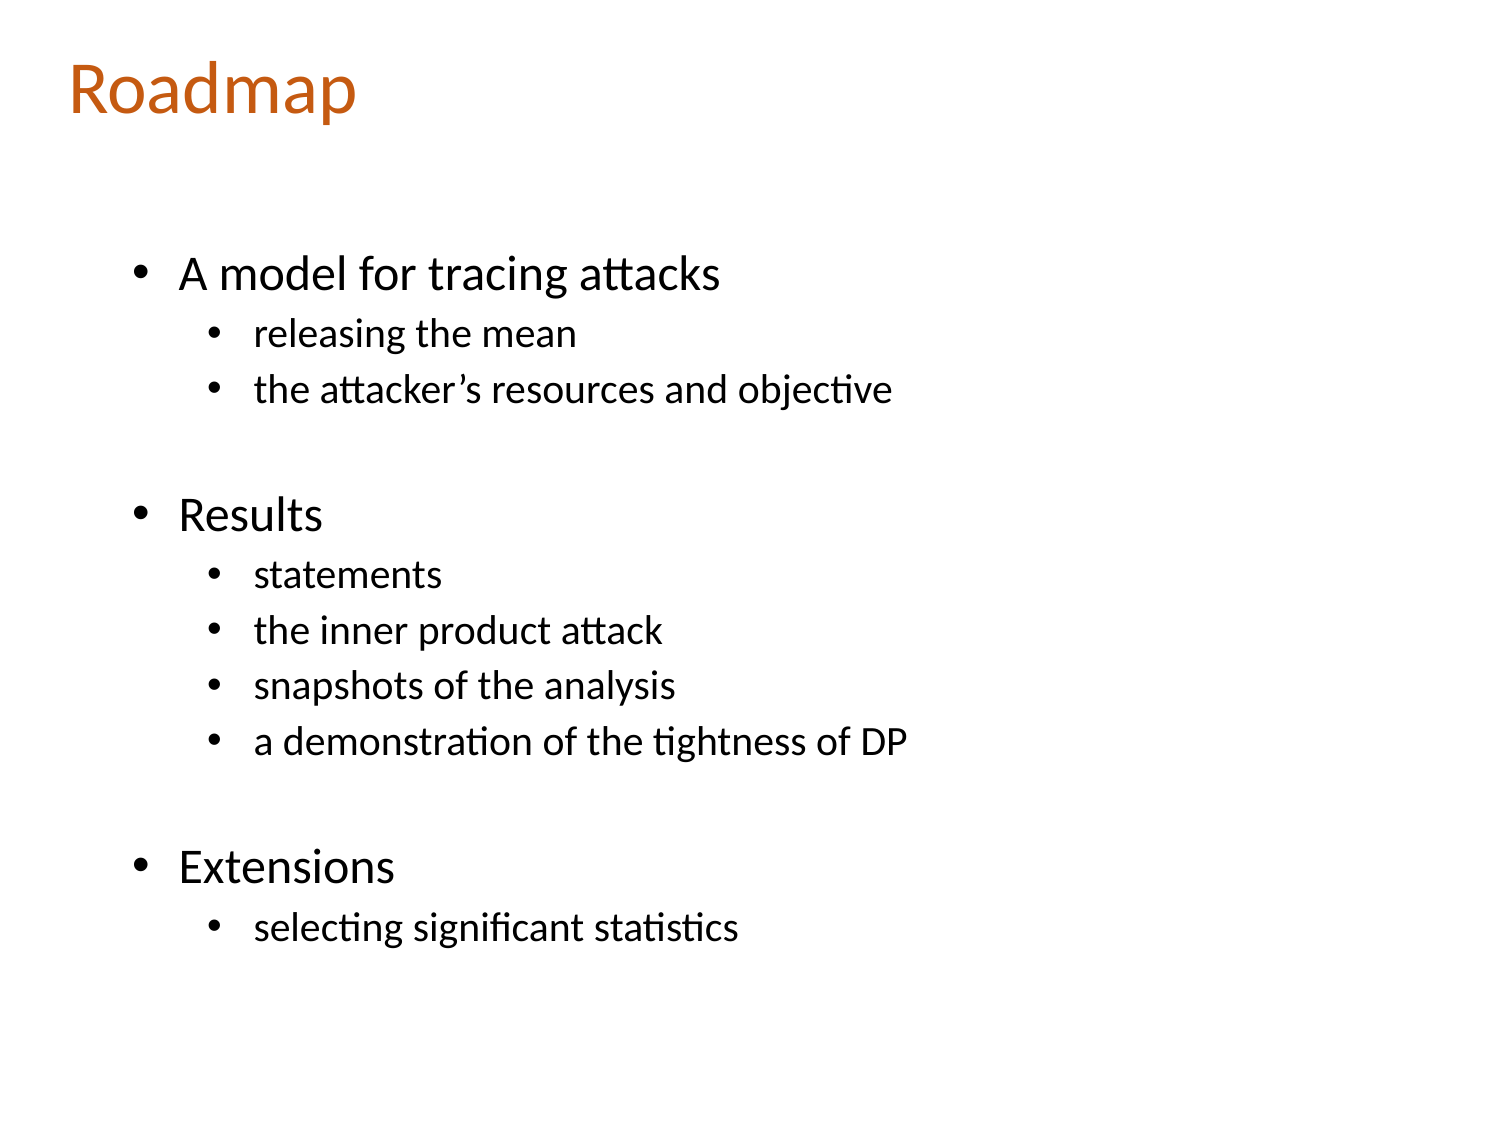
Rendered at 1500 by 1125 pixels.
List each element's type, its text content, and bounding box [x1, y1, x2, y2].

text_box A model for tracing attacks releasing the mean the attacker’s resources and objective Results statements the inner product attack snapshots of the analysis a demonstration of the tightness of DP Extensions selecting significant statistics [111, 239, 1389, 1015]
text_box Roadmap [53, 14, 1347, 165]
